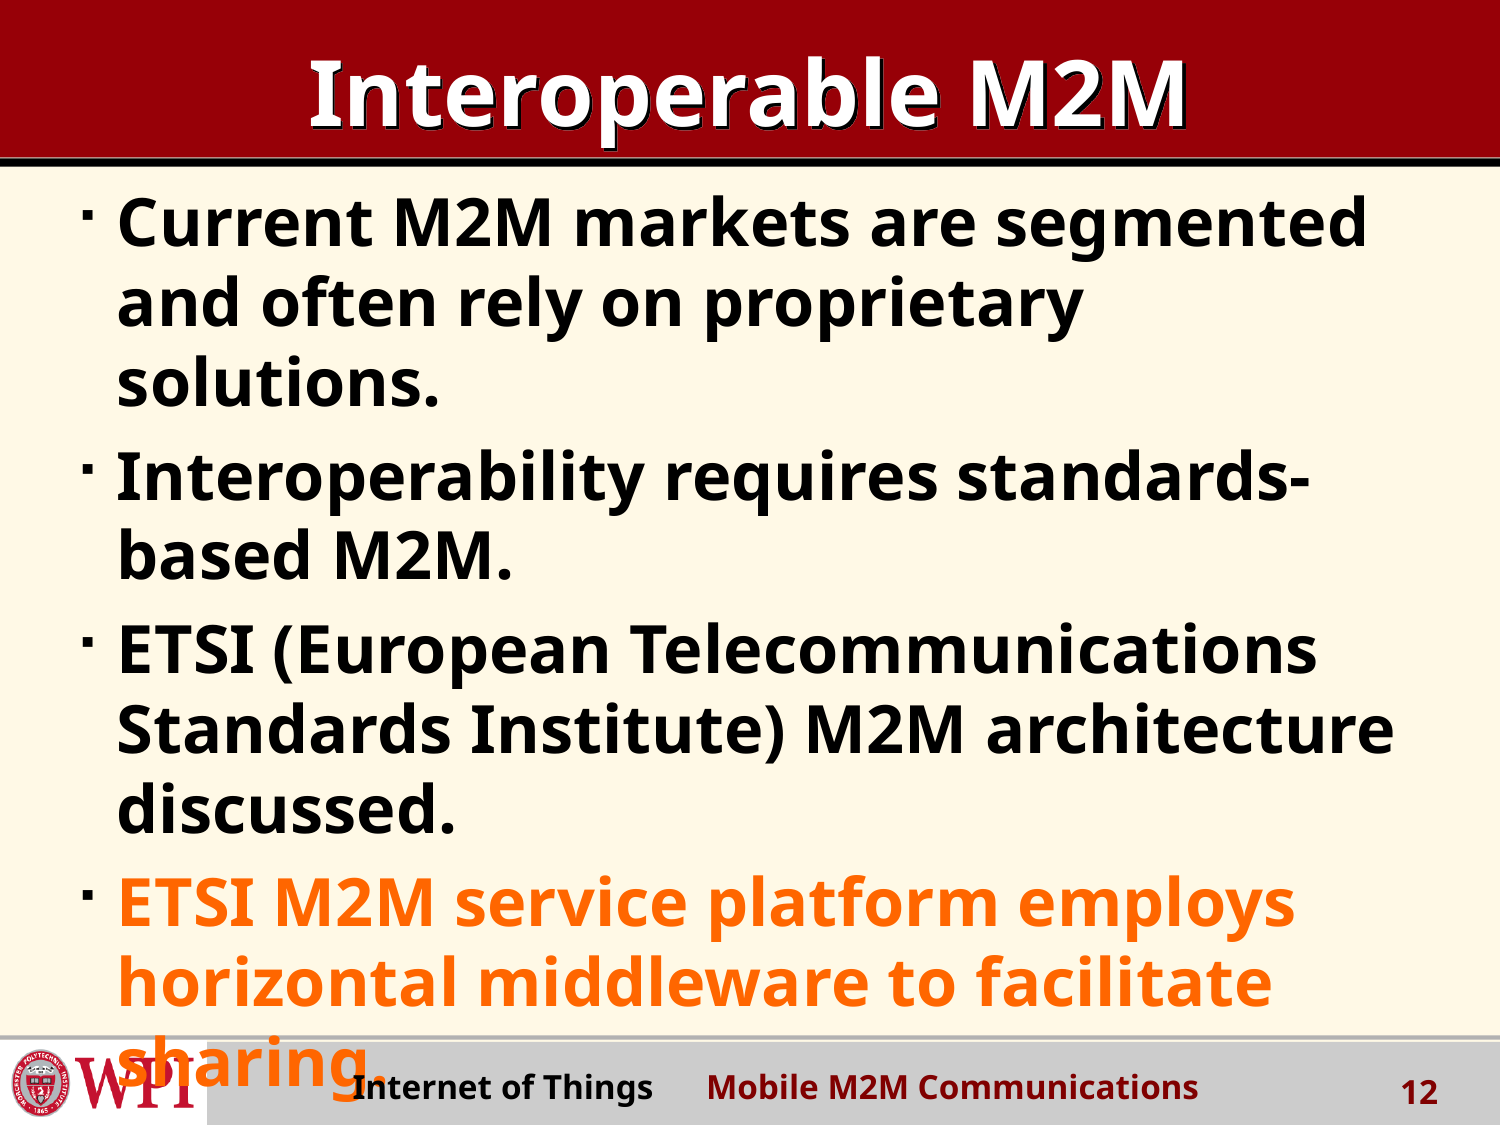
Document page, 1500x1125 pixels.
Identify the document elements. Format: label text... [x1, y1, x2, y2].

picture [0, 1040, 1500, 1125]
footer Internet of Things Mobile M2M Communications [229, 1058, 1323, 1107]
title Interoperable M2M [29, 18, 1471, 150]
picture [0, 0, 1500, 158]
slide_number 12 [1344, 1063, 1495, 1102]
picture [0, 167, 1500, 1035]
list Current M2M markets are segmented and often rely on proprietary solutions. Interoperability requires standards-based M2M. ETSI (European Telecommunications Standards Institute) M2M architecture discussed. ETSI M2M service platform employs horizontal middleware to facilitate sharing. [64, 172, 1426, 1036]
